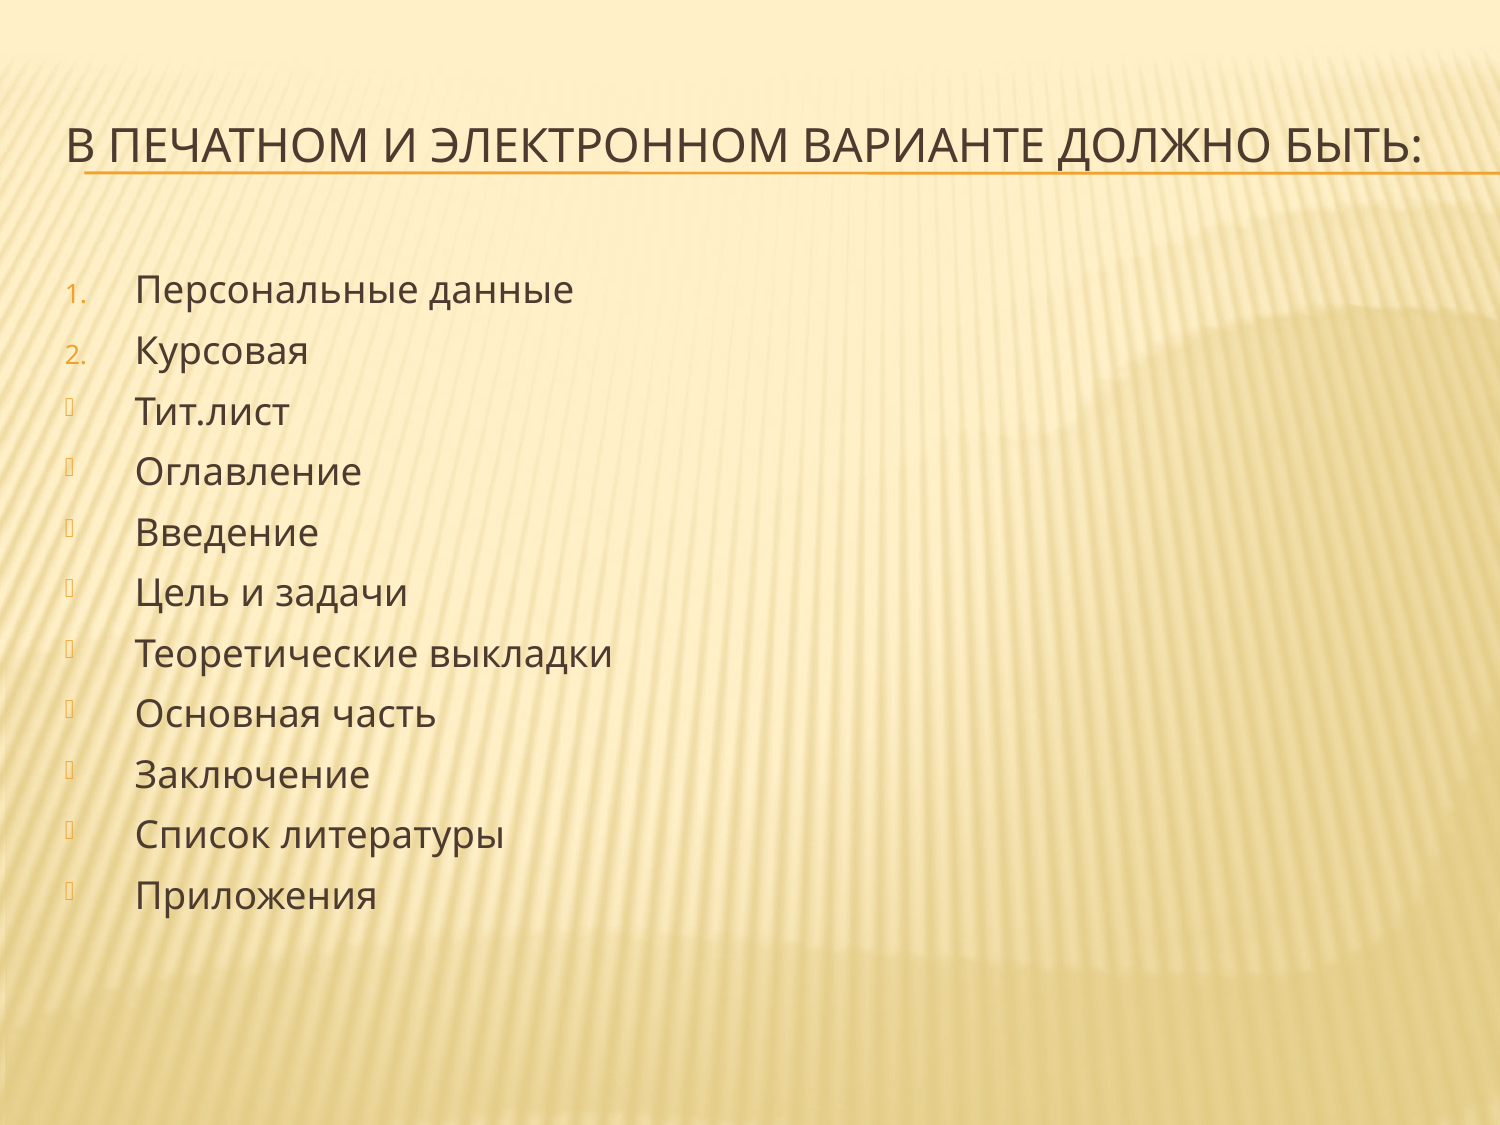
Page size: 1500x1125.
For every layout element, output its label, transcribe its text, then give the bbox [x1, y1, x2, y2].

list Персональные данные Курсовая Тит.лист Оглавление Введение Цель и задачи Теоретические выкладки Основная часть Заключение Список литературы Приложения [50, 254, 1475, 998]
title В печатном и электронном варианте должно быть: [50, 75, 1475, 213]
